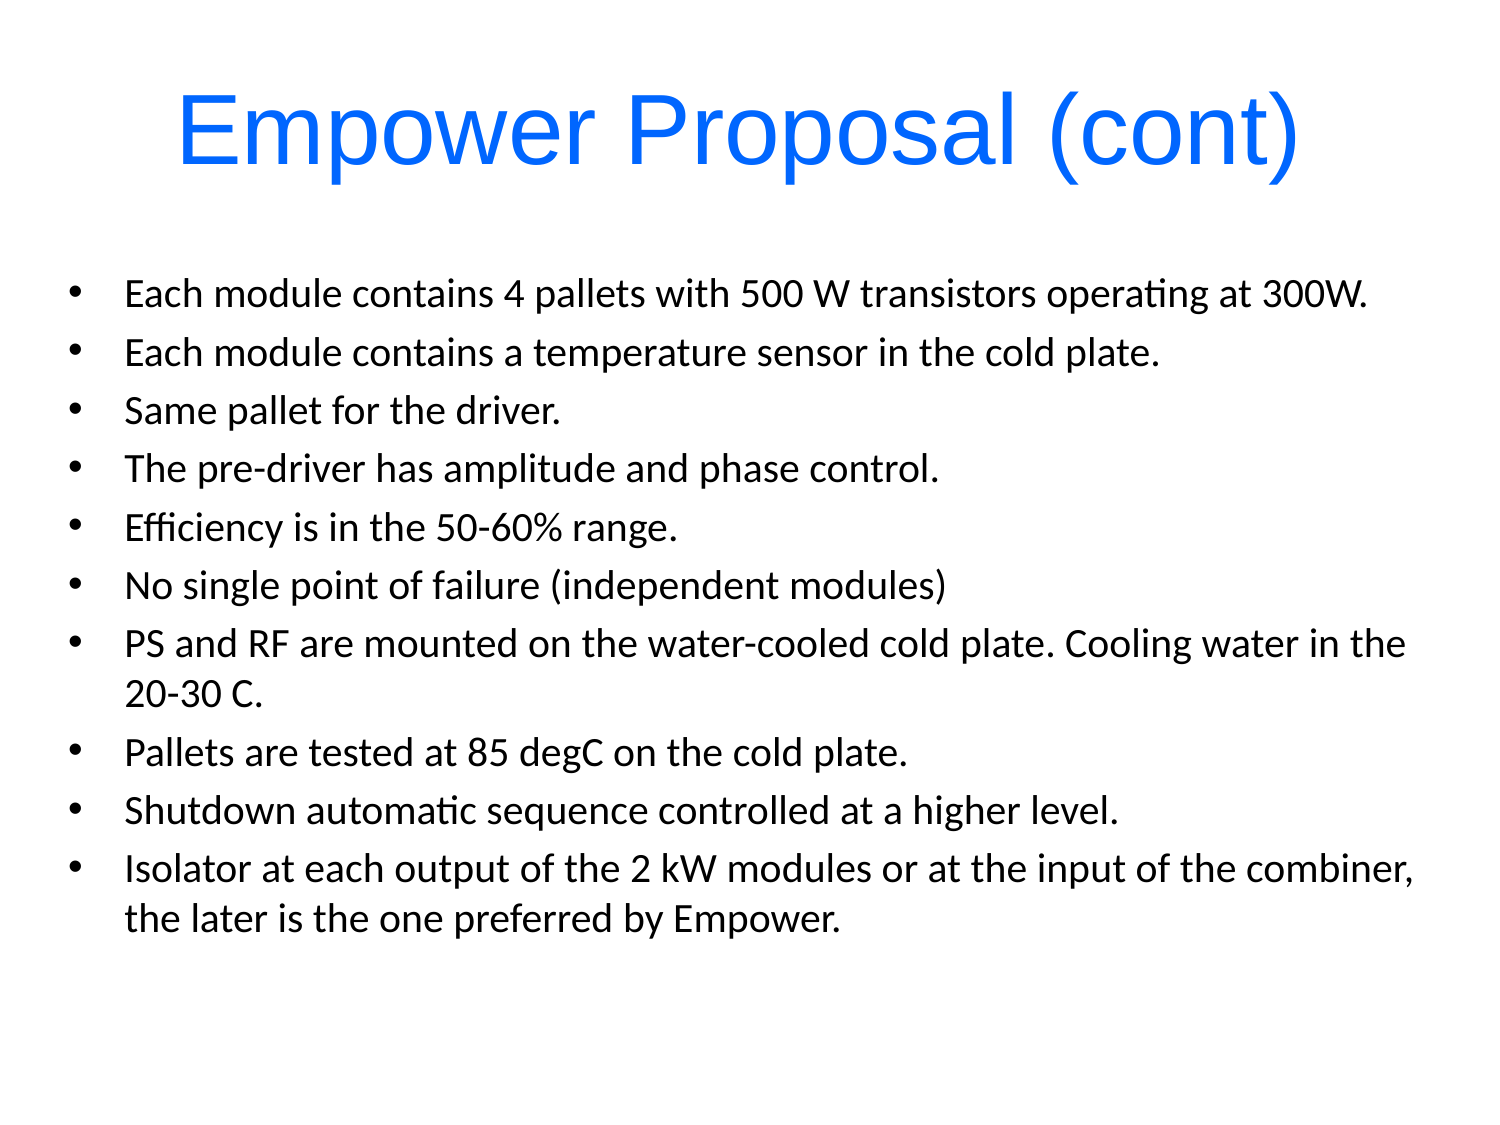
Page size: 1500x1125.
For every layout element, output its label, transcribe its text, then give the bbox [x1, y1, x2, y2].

title Empower Proposal (cont) [62, 29, 1415, 221]
list Each module contains 4 pallets with 500 W transistors operating at 300W. Each module contains a temperature sensor in the cold plate. Same pallet for the driver. The pre-driver has amplitude and phase control. Efficiency is in the 50-60% range. No single point of failure (independent modules) PS and RF are mounted on the water-cooled cold plate. Cooling water in the 20-30 C. Pallets are tested at 85 degC on the cold plate. Shutdown automatic sequence controlled at a higher level. Isolator at each output of the 2 kW modules or at the input of the combiner, the later is the one preferred by Empower. [53, 258, 1435, 988]
